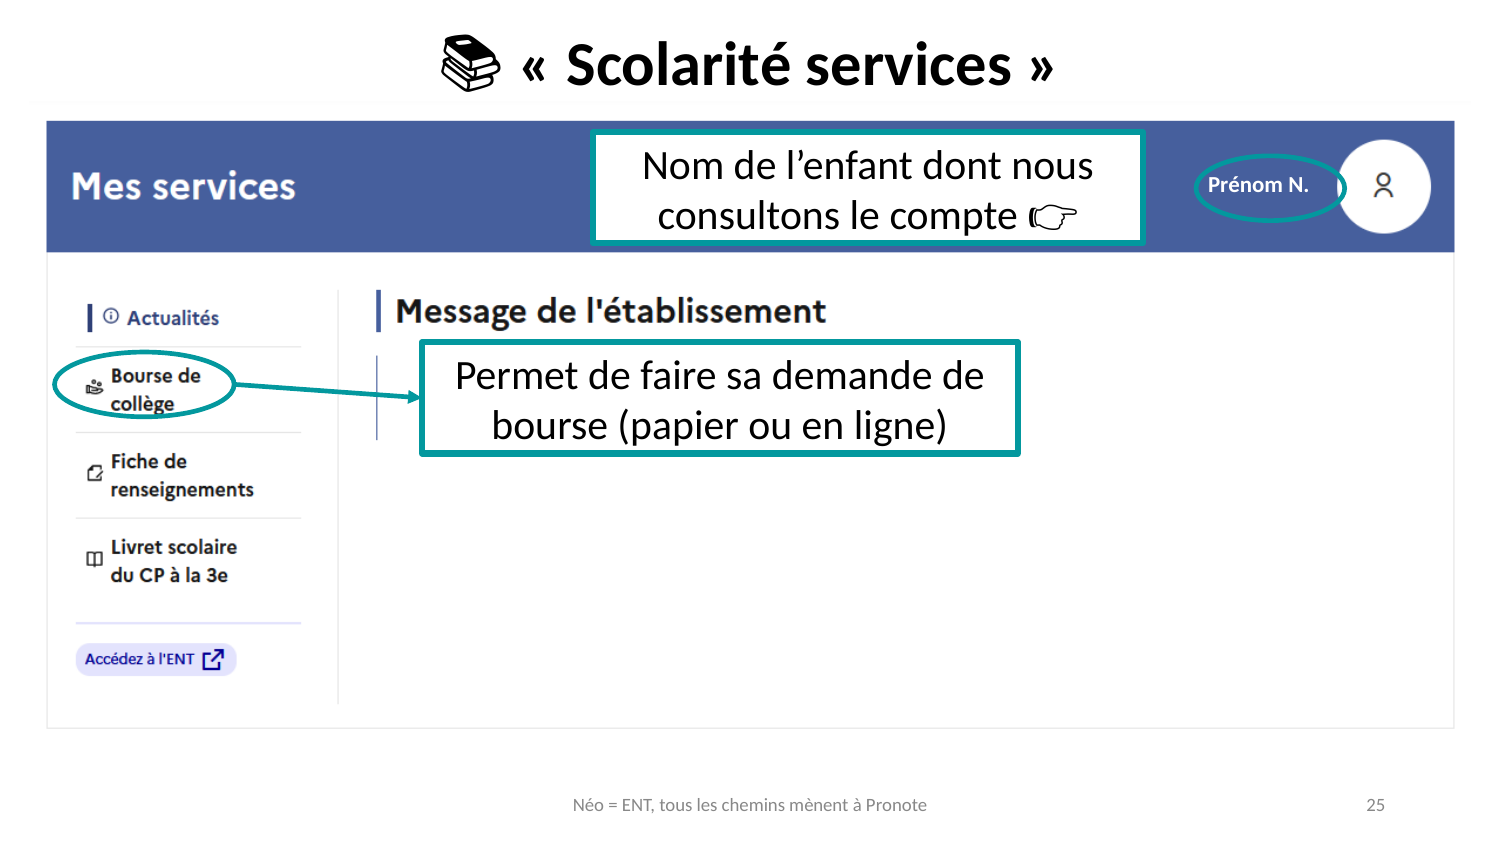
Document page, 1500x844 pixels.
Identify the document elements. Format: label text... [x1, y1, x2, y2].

slide_number 24 [1059, 782, 1397, 827]
text_box 📚 « Scolarité services » [103, 0, 1397, 101]
picture [29, 101, 1471, 743]
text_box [233, 384, 423, 399]
footer Néo = ENT, tous les chemins mènent à Pronote [496, 782, 1003, 827]
